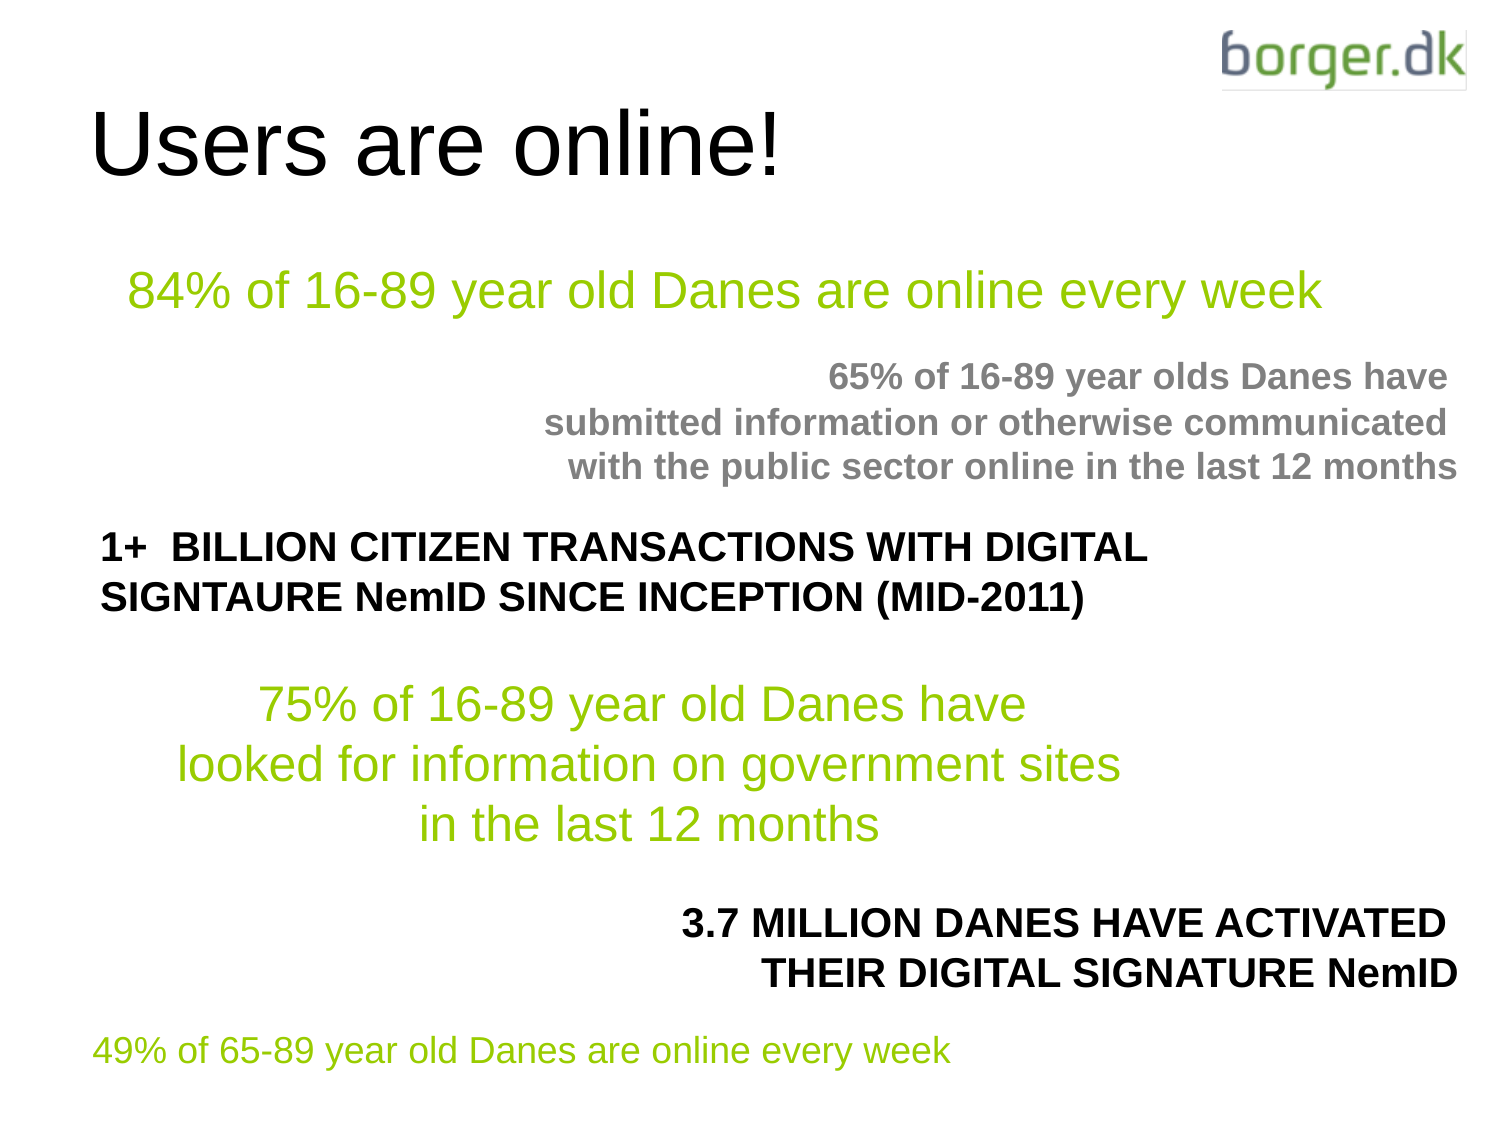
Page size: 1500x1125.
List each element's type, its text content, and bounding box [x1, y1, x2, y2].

picture [1222, 30, 1468, 93]
text_box 84% of 16-89 year old Danes are online every week [76, 230, 1388, 346]
text_box 1+ BILLION CITIZEN TRANSACTIONS WITH DIGITAL SIGNTAURE NemID SINCE INCEPTION (MID-2011) [100, 493, 1187, 646]
text_box 75% of 16-89 year old Danes have looked for information on government sites in the last 12 months [123, 646, 1176, 878]
text_box Users are online! [74, 45, 1500, 233]
text_box 65% of 16-89 year olds Danes have submitted information or otherwise communicated with the public sector online in the last 12 months [543, 326, 1460, 514]
text_box 49% of 65-89 year old Danes are online every week [91, 1002, 963, 1094]
text_box 3.7 MILLION DANES HAVE ACTIVATED THEIR DIGITAL SIGNATURE NemID [360, 869, 1459, 1022]
